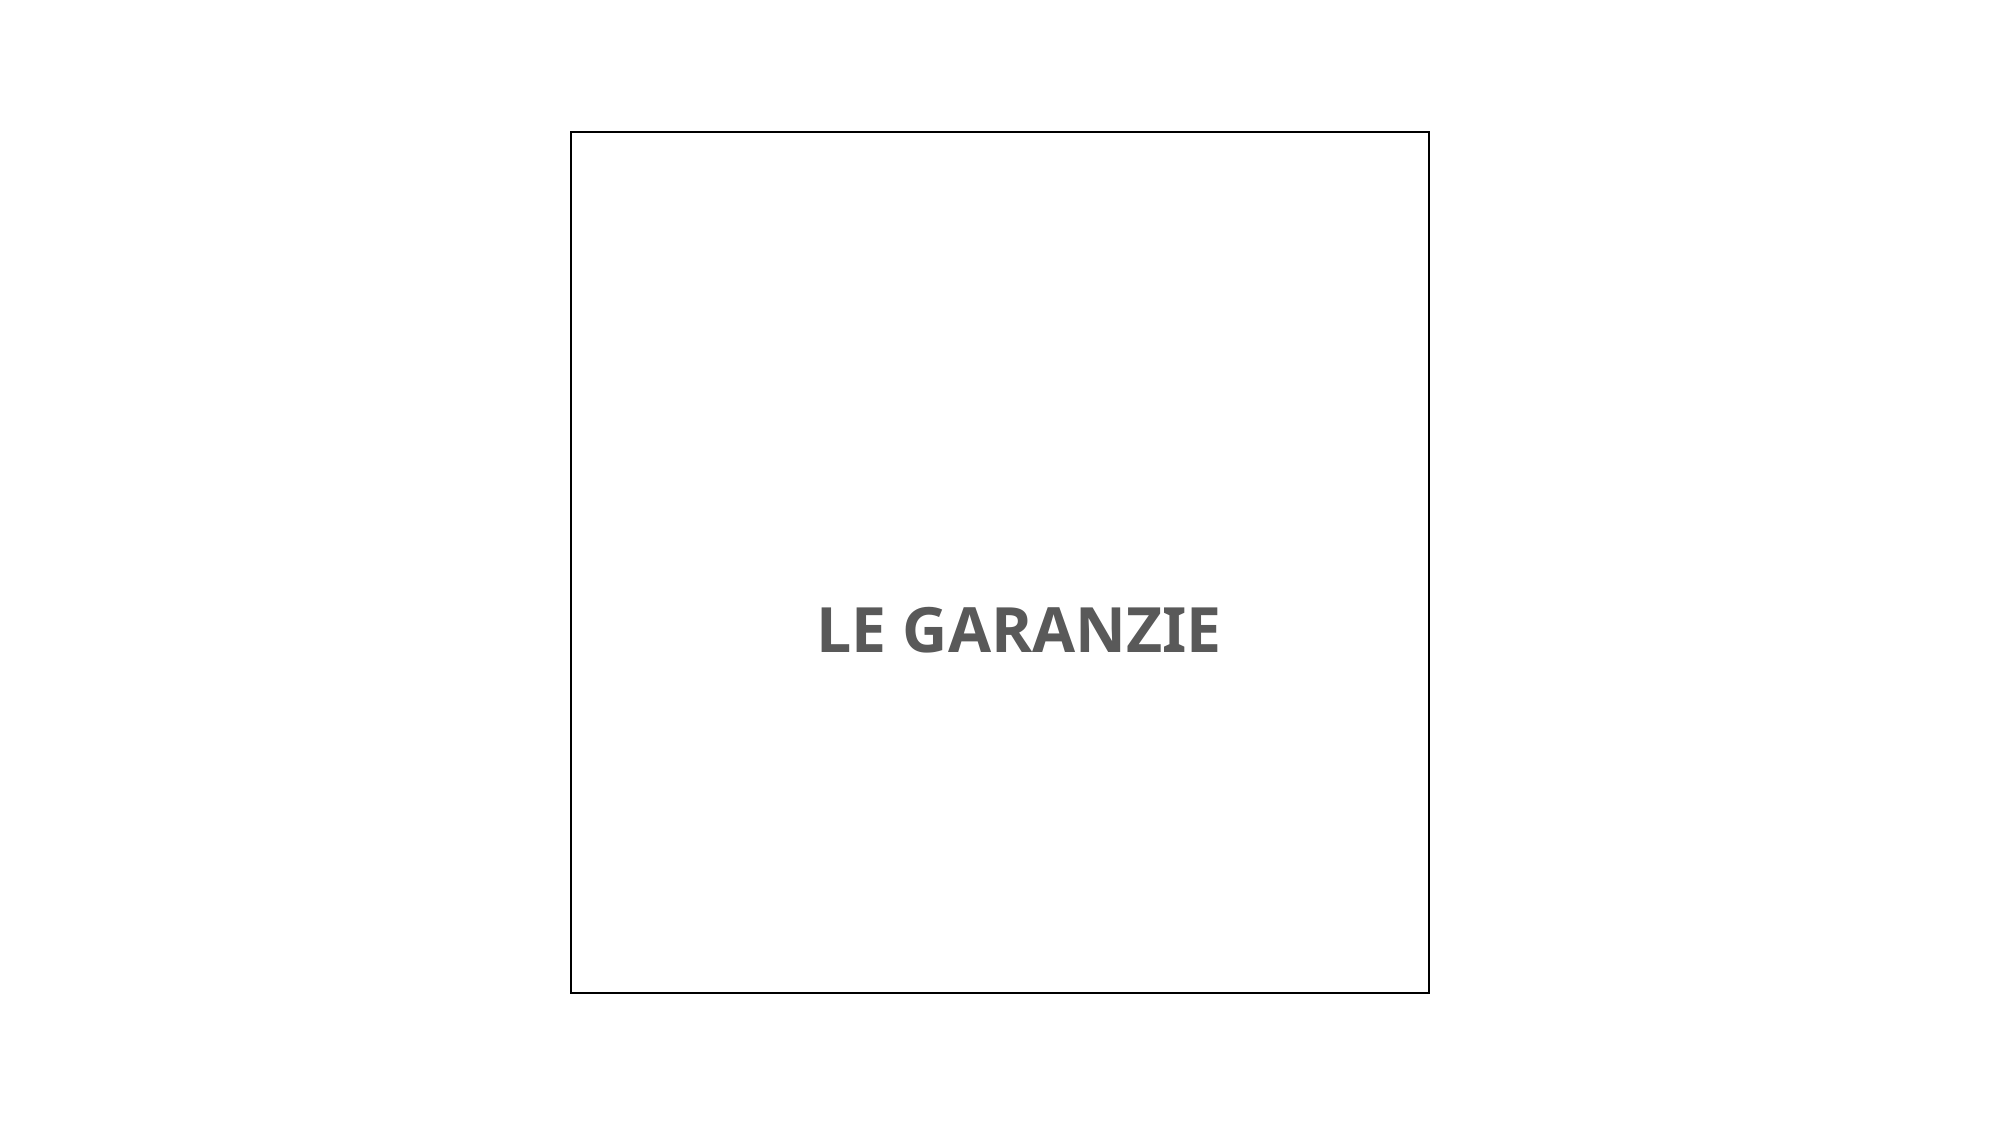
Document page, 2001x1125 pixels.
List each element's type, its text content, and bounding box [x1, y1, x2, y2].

text_box [570, 131, 1430, 994]
text_box LE GARANZIE [571, 582, 1468, 672]
